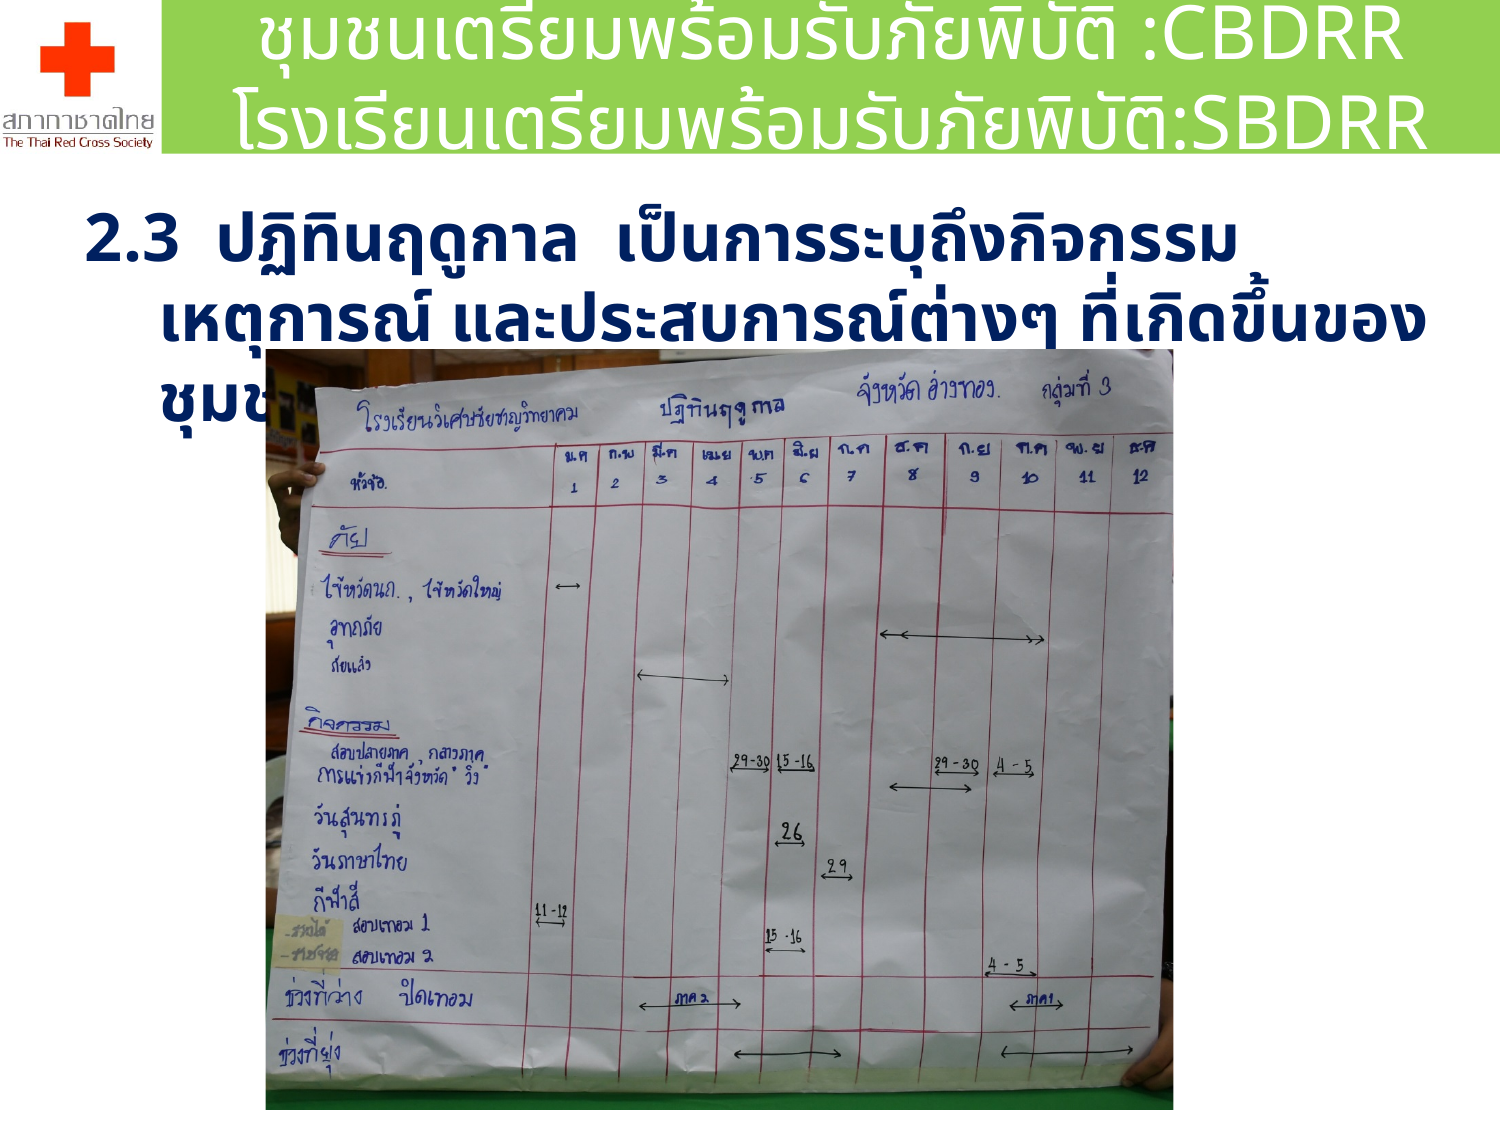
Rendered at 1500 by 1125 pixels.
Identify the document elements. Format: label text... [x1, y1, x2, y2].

picture [265, 349, 1174, 1110]
text_box 2.3 ปฏิทินฤดูกาล เป็นการระบุถึงกิจกรรมเหตุการณ์ และประสบการณ์ต่างๆ ที่เกิดขึ้นของชุมชนในช่วงเวลา 1 ปี [70, 187, 1465, 443]
picture [0, 1, 159, 154]
text_box ชุมชนเตรียมพร้อมรับภัยพิบัติ :CBDRR โรงเรียนเตรียมพร้อมรับภัยพิบัติ:SBDRR [159, 0, 1500, 156]
